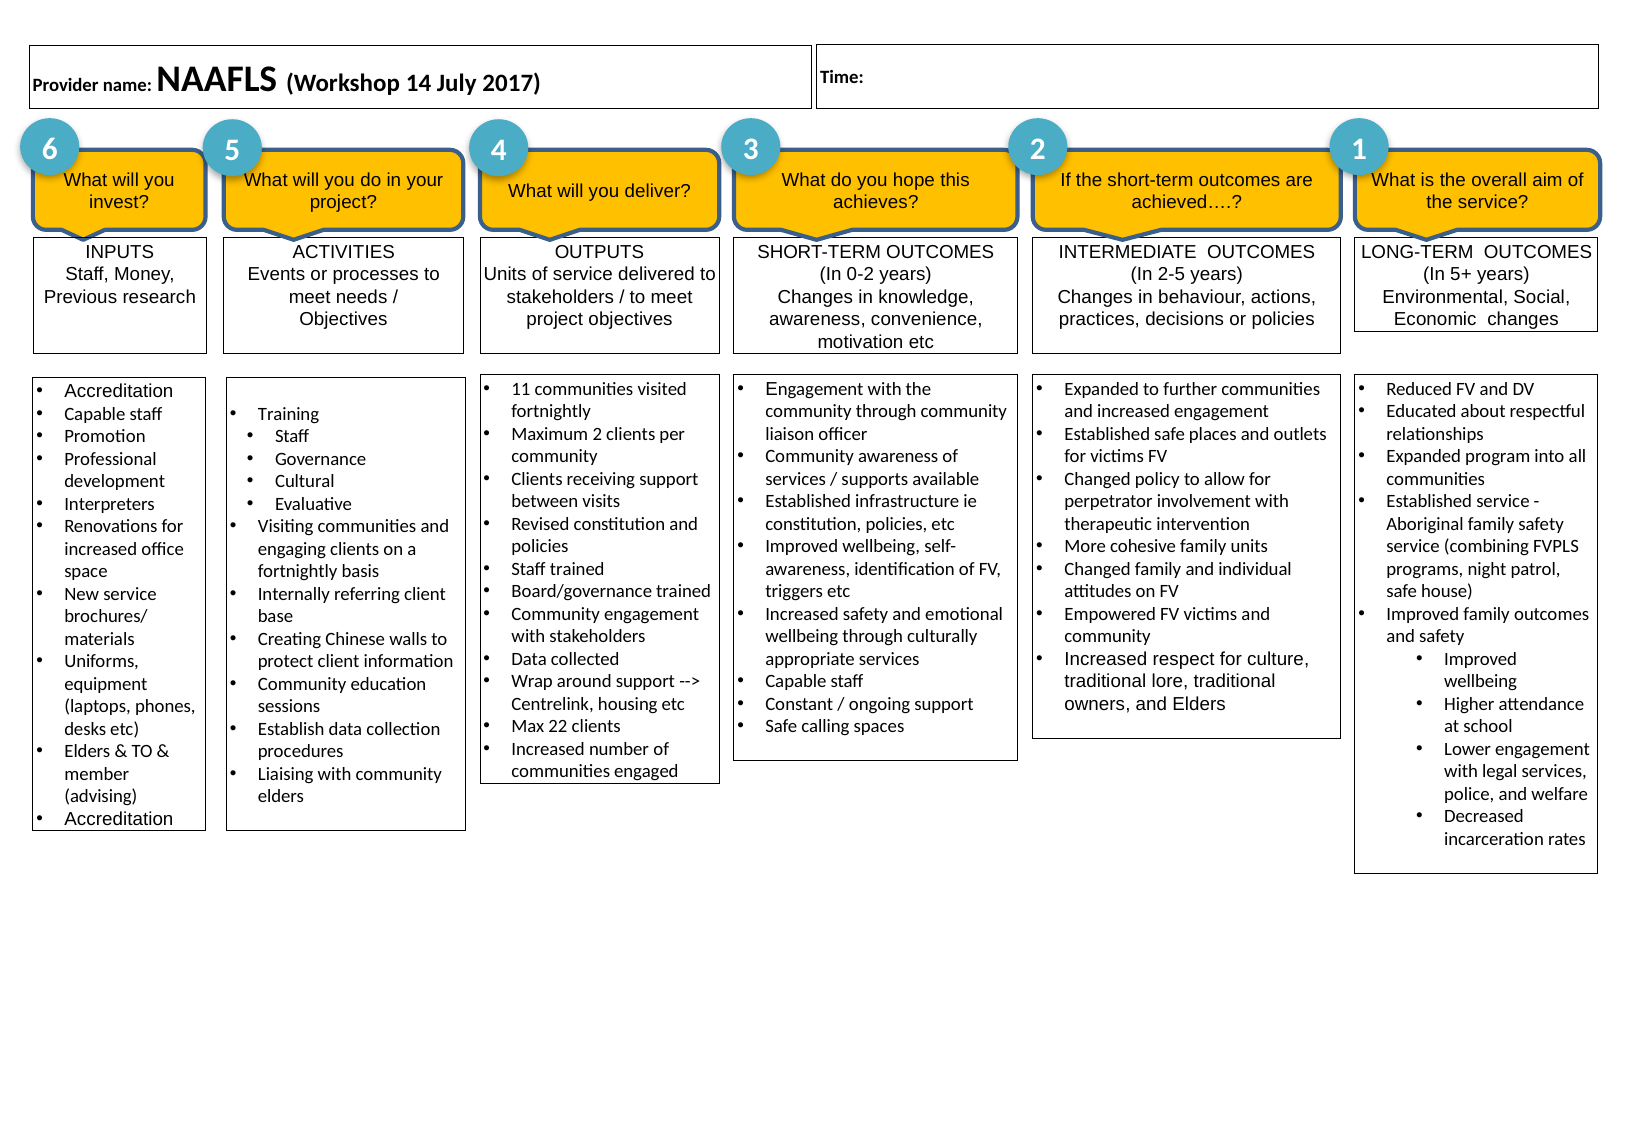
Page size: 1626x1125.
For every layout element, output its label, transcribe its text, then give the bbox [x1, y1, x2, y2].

text_box Expanded to further communities and increased engagement Established safe places and outlets for victims FV Changed policy to allow for perpetrator involvement with therapeutic intervention More cohesive family units Changed family and individual attitudes on FV Empowered FV victims and community Increased respect for culture, traditional lore, traditional owners, and Elders [1032, 374, 1341, 739]
text_box 2 [1008, 118, 1068, 176]
text_box INTERMEDIATE OUTCOMES (In 2-5 years) Changes in behaviour, actions, practices, decisions or policies [1032, 237, 1341, 354]
text_box Accreditation Capable staff Promotion Professional development Interpreters Renovations for increased office space New service brochures/ materials Uniforms, equipment (laptops, phones, desks etc) Elders & TO & member (advising) Accreditation [32, 377, 206, 831]
text_box 6 [20, 118, 80, 176]
text_box Time: [816, 44, 1599, 109]
text_box Reduced FV and DV Educated about respectful relationships Expanded program into all communities Established service - Aboriginal family safety service (combining FVPLS programs, night patrol, safe house) Improved family outcomes and safety Improved wellbeing Higher attendance at school Lower engagement with legal services, police, and welfare Decreased incarceration rates [1354, 374, 1598, 874]
text_box 3 [721, 118, 781, 176]
text_box 5 [202, 119, 262, 177]
text_box 4 [469, 119, 529, 177]
text_box If the short-term outcomes are achieved….? [1030, 147, 1343, 242]
text_box 1 [1329, 118, 1389, 176]
text_box What is the overall aim of the service? [1352, 147, 1603, 242]
text_box What do you hope this achieves? [731, 147, 1020, 242]
text_box What will you deliver? [477, 147, 722, 242]
text_box What will you do in your project? [221, 147, 466, 242]
text_box Engagement with the community through community liaison officer Community awareness of services / supports available Established infrastructure ie constitution, policies, etc Improved wellbeing, self-awareness, identification of FV, triggers etc Increased safety and emotional wellbeing through culturally appropriate services Capable staff Constant / ongoing support Safe calling spaces [733, 374, 1018, 761]
title Provider name: NAAFLS (Workshop 14 July 2017) [29, 45, 812, 109]
text_box SHORT-TERM OUTCOMES (In 0-2 years) Changes in knowledge, awareness, convenience, motivation etc [733, 237, 1018, 354]
text_box What will you invest? [30, 147, 208, 237]
text_box Training Staff Governance Cultural Evaluative Visiting communities and engaging clients on a fortnightly basis Internally referring client base Creating Chinese walls to protect client information Community education sessions Establish data collection procedures Liaising with community elders [226, 377, 466, 831]
text_box OUTPUTS Units of service delivered to stakeholders / to meet project objectives [480, 237, 720, 354]
text_box ACTIVITIES Events or processes to meet needs / Objectives [223, 237, 464, 354]
text_box INPUTS Staff, Money, Previous research [33, 237, 207, 354]
text_box LONG-TERM OUTCOMES (In 5+ years) Environmental, Social, Economic changes [1354, 237, 1598, 332]
text_box 11 communities visited fortnightly Maximum 2 clients per community Clients receiving support between visits Revised constitution and policies Staff trained Board/governance trained Community engagement with stakeholders Data collected Wrap around support --> Centrelink, housing etc Max 22 clients Increased number of communities engaged [480, 374, 720, 784]
